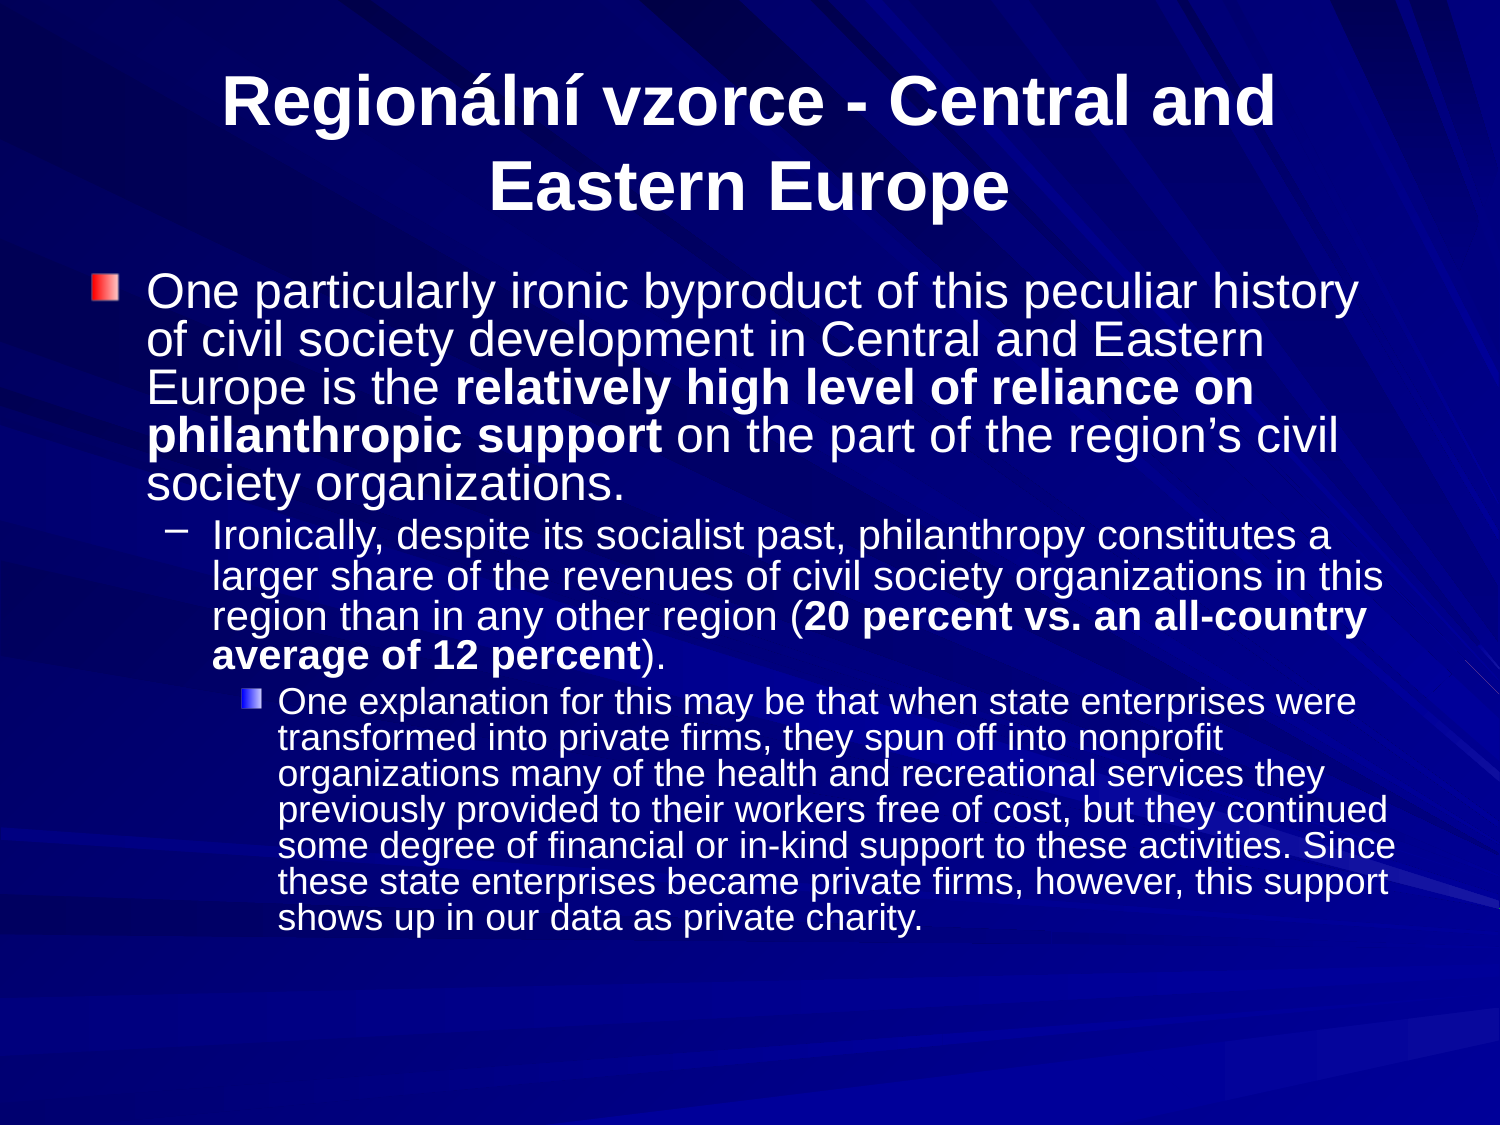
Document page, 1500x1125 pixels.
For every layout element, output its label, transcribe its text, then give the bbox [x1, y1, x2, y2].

picture [90, 272, 122, 304]
picture [240, 687, 264, 711]
title Regionální vzorce - Central and Eastern Europe [75, 45, 1425, 234]
list One particularly ironic byproduct of this peculiar history of civil society development in Central and Eastern Europe is the relatively high level of reliance on philanthropic support on the part of the region’s civil society organizations. Ironically, despite its socialist past, philanthropy constitutes a larger share of the revenues of civil society organizations in this region than in any other region (20 percent vs. an all-country average of 12 percent). One explanation for this may be that when state enterprises were transformed into private firms, they spun off into nonprofit organizations many of the health and recreational services they previously provided to their workers free of cost, but they continued some degree of financial or in-kind support to these activities. Since these state enterprises became private firms, however, this support shows up in our data as private charity. [75, 262, 1425, 1006]
